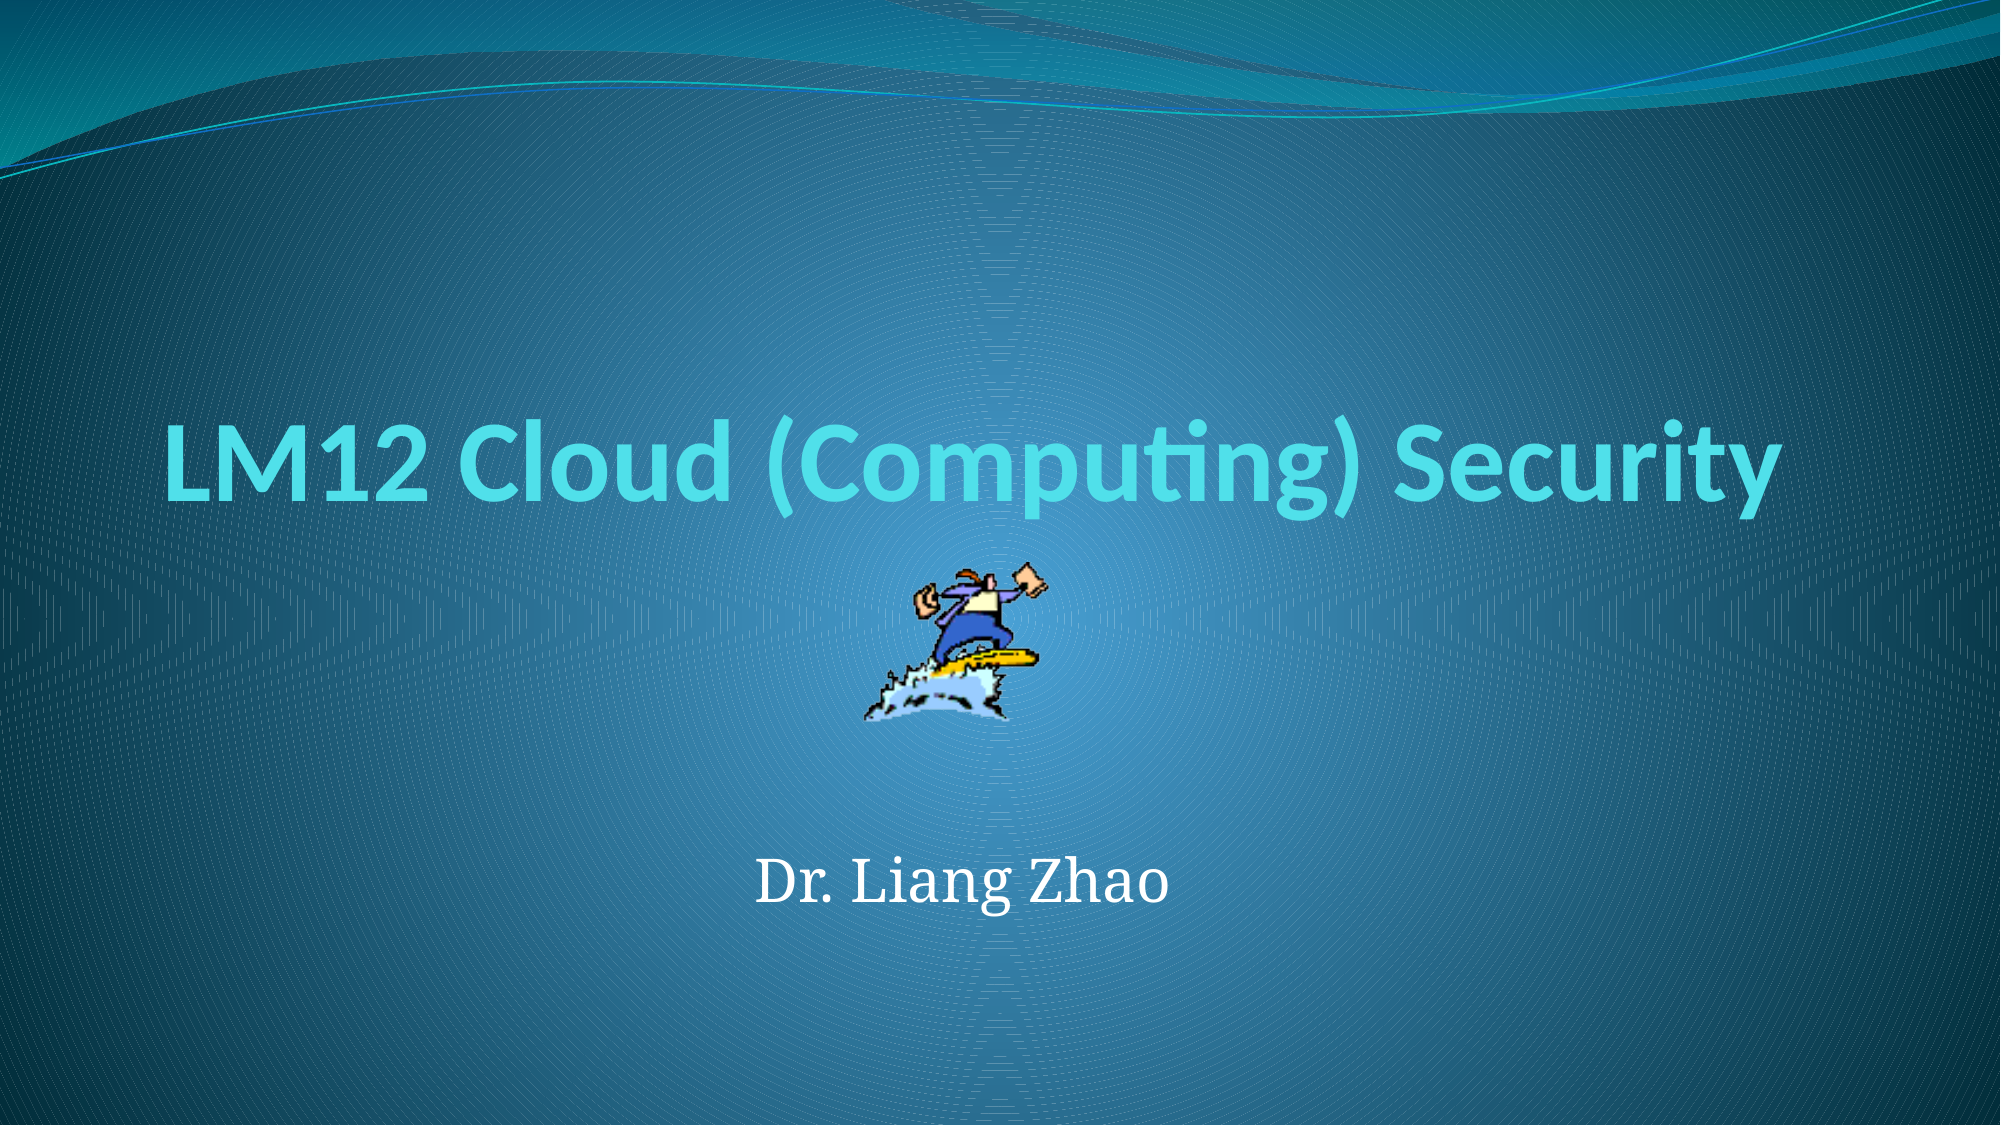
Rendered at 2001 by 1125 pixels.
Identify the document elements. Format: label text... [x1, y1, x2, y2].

subtitle Dr. Liang Zhao [362, 750, 1575, 977]
picture [862, 562, 1052, 724]
title LM12 Cloud (Computing) Security [116, 224, 1834, 525]
